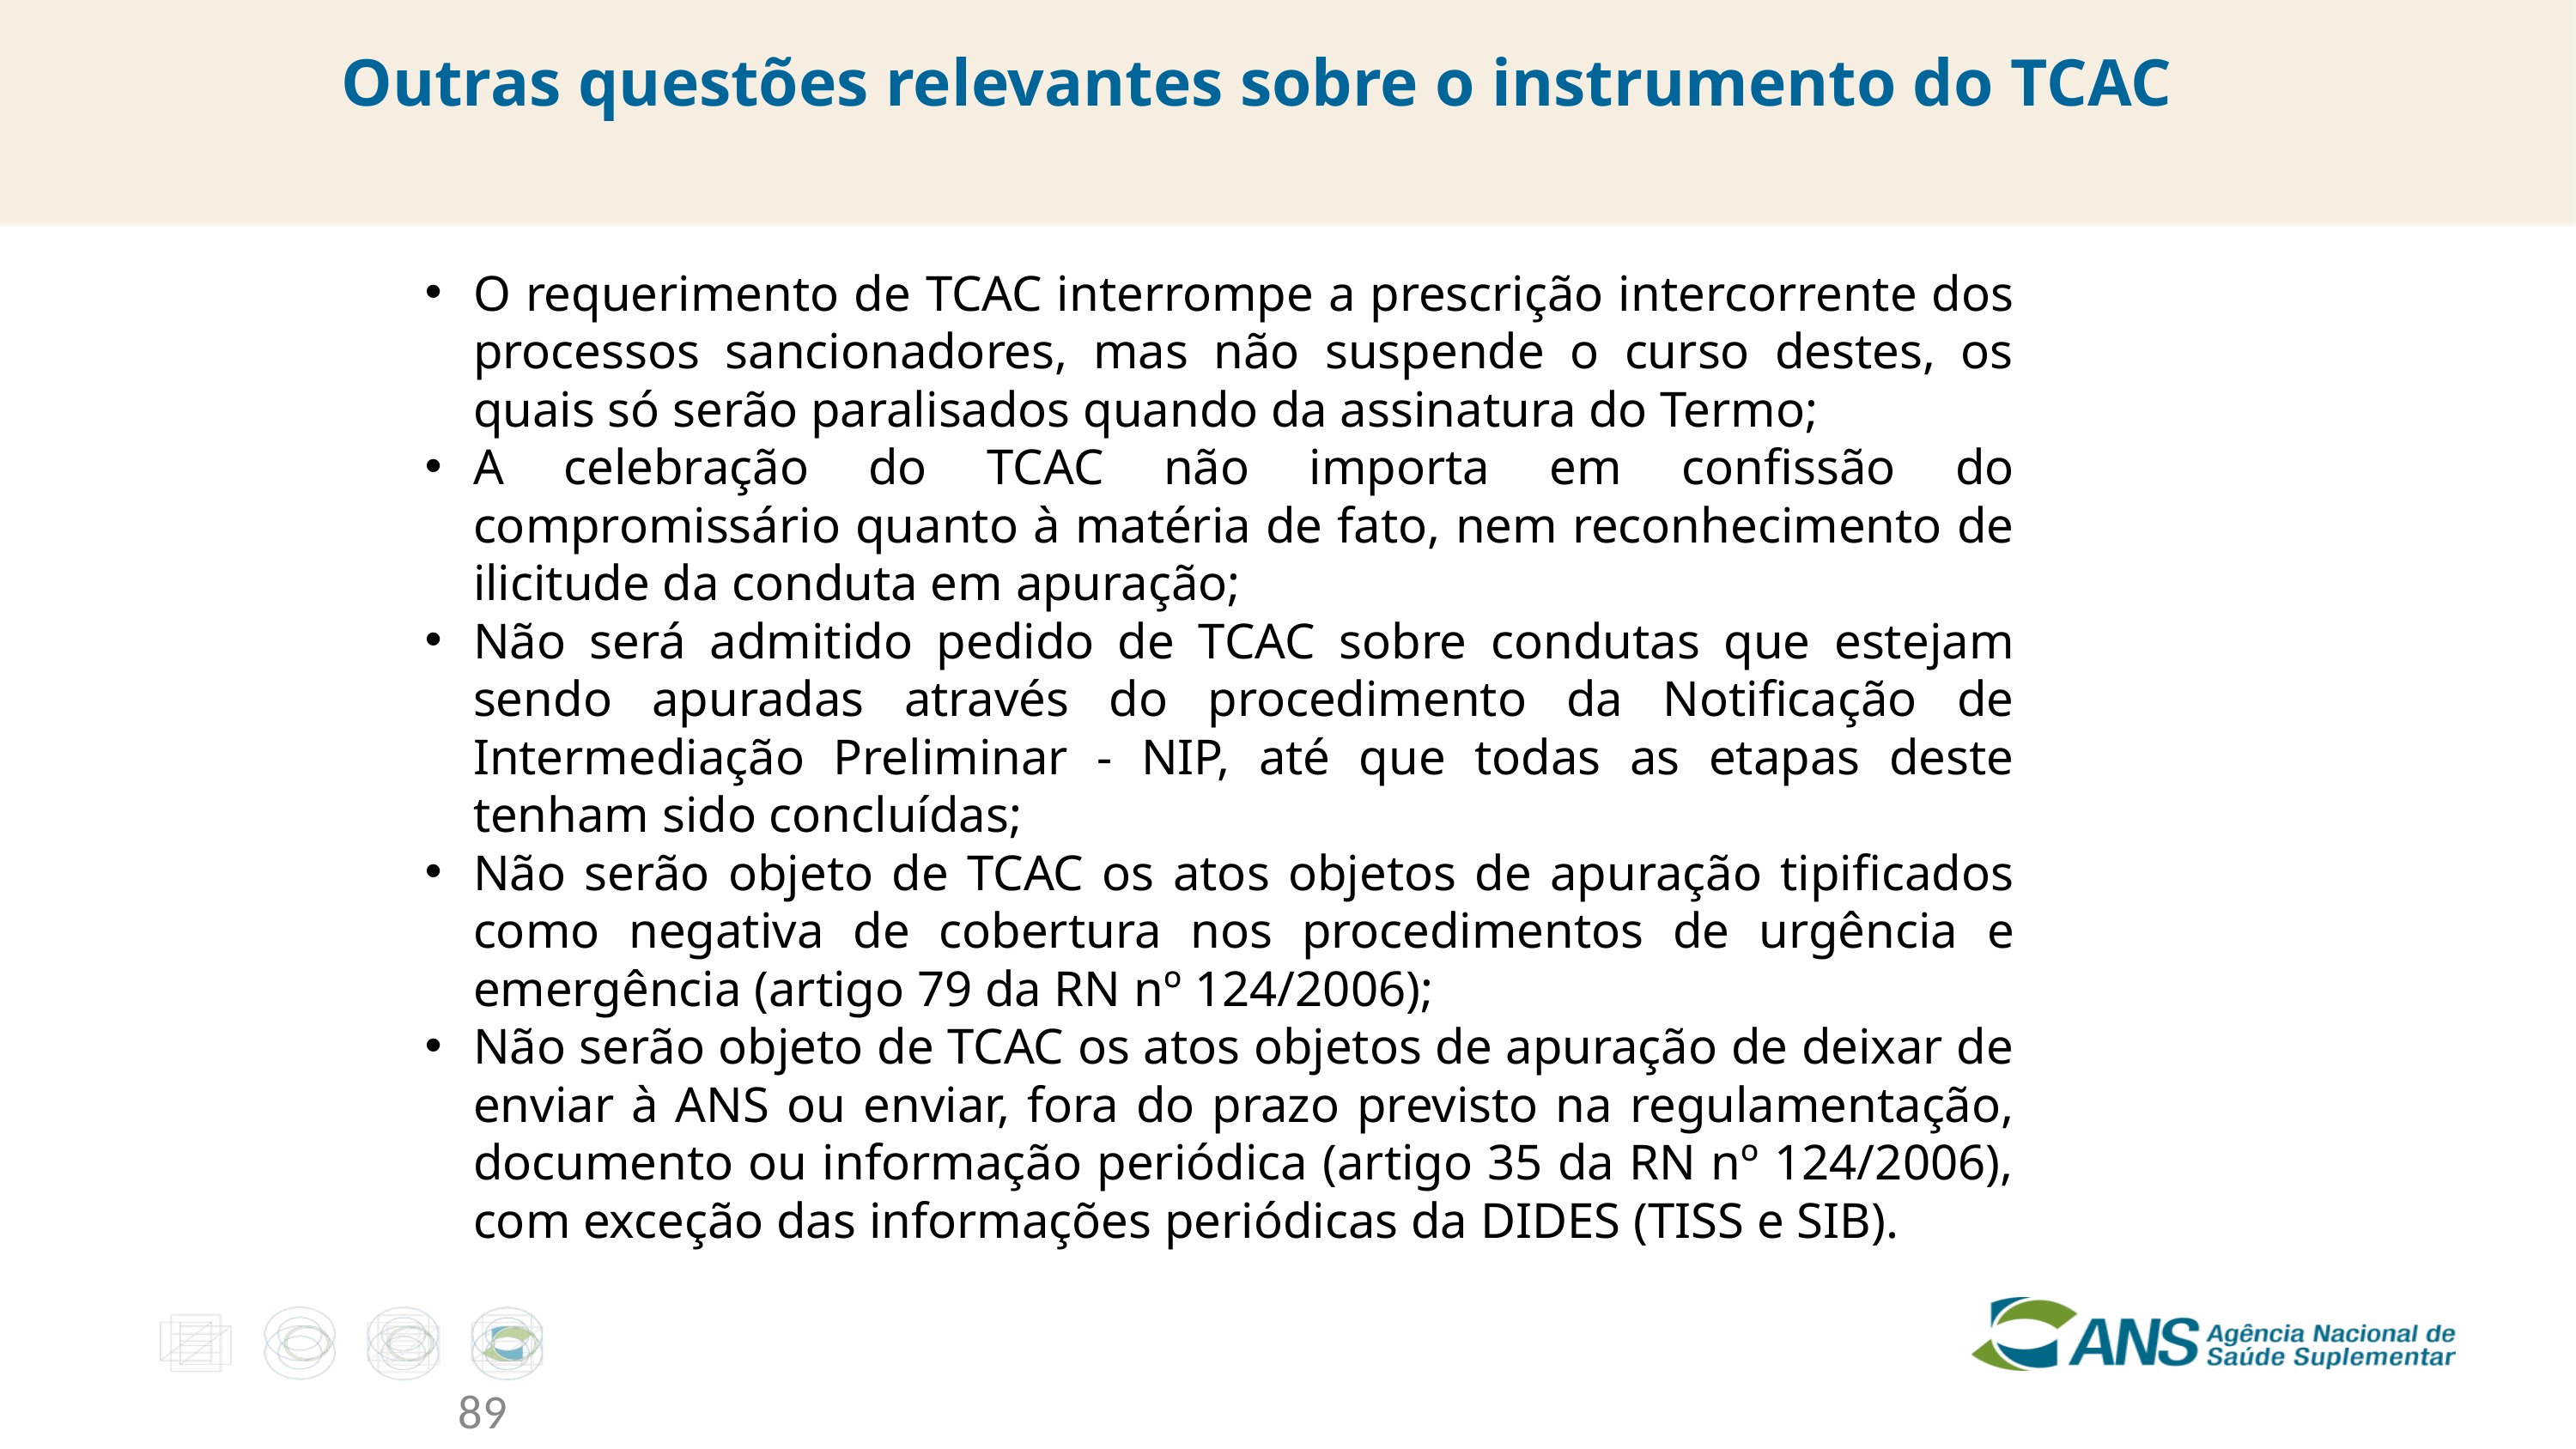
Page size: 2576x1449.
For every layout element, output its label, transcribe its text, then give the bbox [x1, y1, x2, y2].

picture [100, 1297, 584, 1391]
title Outras questões relevantes sobre o instrumento do TCAC [322, 32, 2254, 198]
slide_number 89 [434, 1377, 532, 1442]
list O requerimento de TCAC interrompe a prescrição intercorrente dos processos sancionadores, mas não suspende o curso destes, os quais só serão paralisados quando da assinatura do Termo; A celebração do TCAC não importa em confissão do compromissário quanto à matéria de fato, nem reconhecimento de ilicitude da conduta em apuração; Não será admitido pedido de TCAC sobre condutas que estejam sendo apuradas através do procedimento da Notificação de Intermediação Preliminar - NIP, até que todas as etapas deste tenham sido concluídas; Não serão objeto de TCAC os atos objetos de apuração tipificados como negativa de cobertura nos procedimentos de urgência e emergência (artigo 79 da RN nº 124/2006); Não serão objeto de TCAC os atos objetos de apuração de deixar de enviar à ANS ou enviar, fora do prazo previsto na regulamentação, documento ou informação periódica (artigo 35 da RN nº 124/2006), com exceção das informações periódicas da DIDES (TISS e SIB). [405, 252, 2034, 1303]
picture [0, 0, 2576, 227]
picture [1971, 1297, 2456, 1371]
